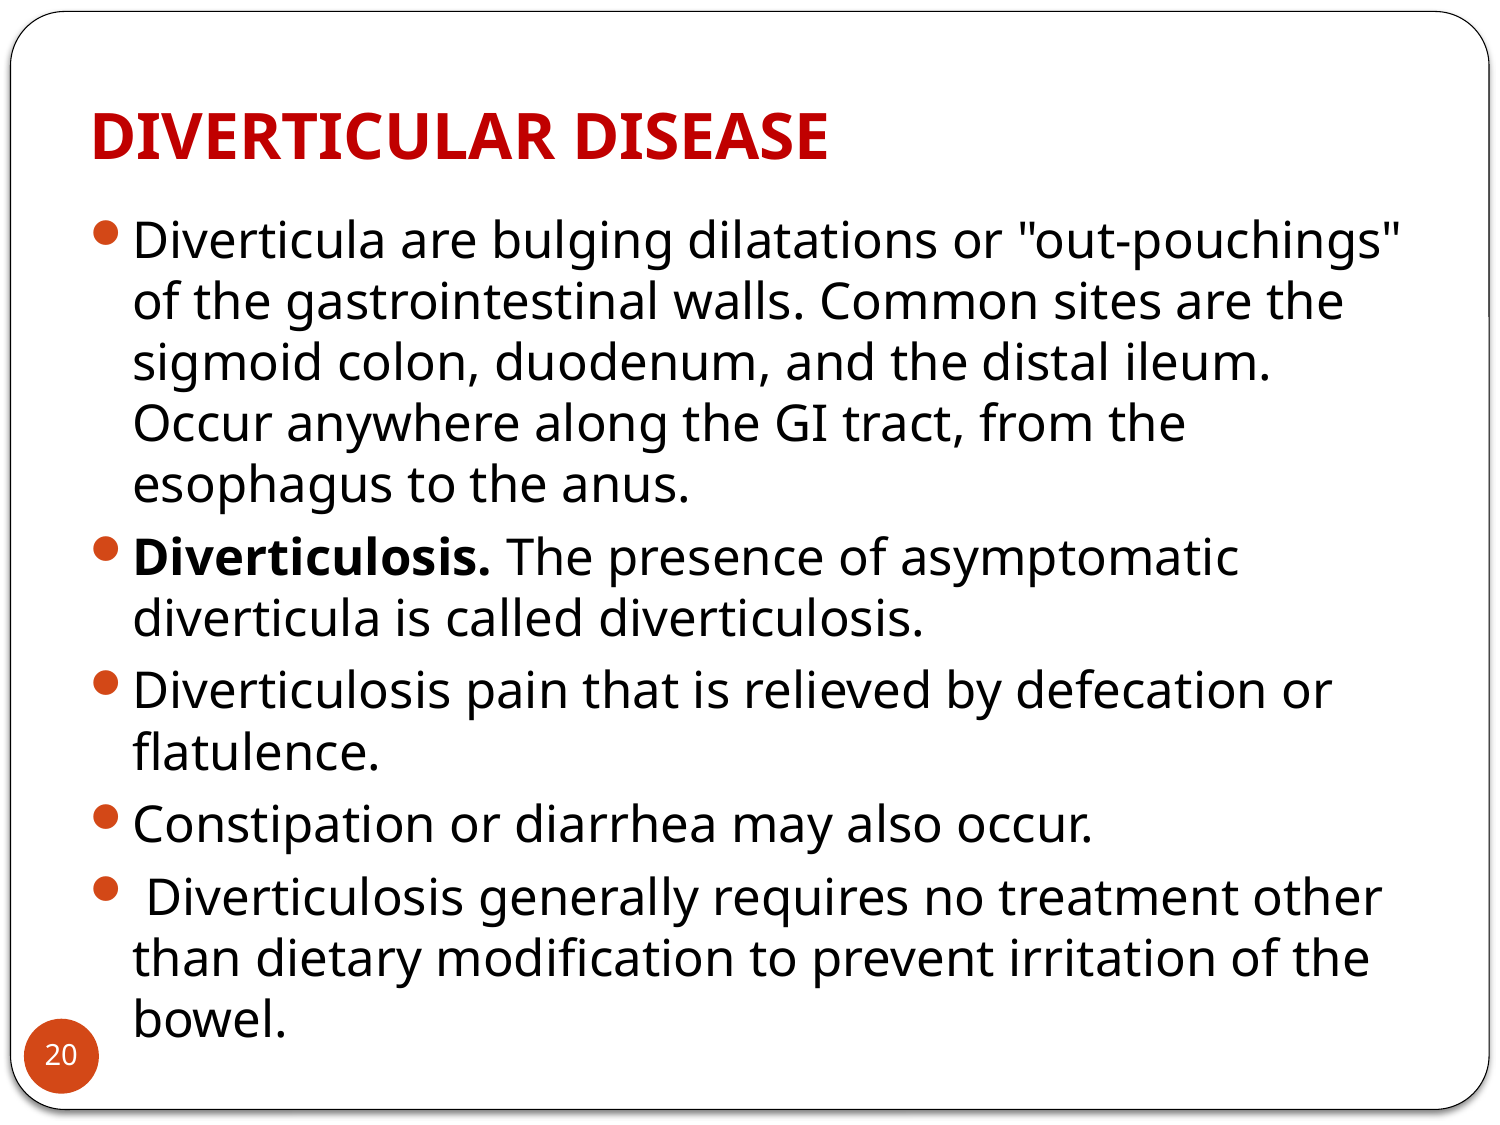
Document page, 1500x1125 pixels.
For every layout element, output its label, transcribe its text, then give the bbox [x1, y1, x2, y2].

slide_number 20 [23, 1018, 99, 1094]
title DIVERTICULAR DISEASE [75, 87, 1425, 188]
list Diverticula are bulging dilatations or "out-pouchings" of the gastrointestinal walls. Common sites are the sigmoid colon, duodenum, and the distal ileum. Occur anywhere along the GI tract, from the esophagus to the anus. Diverticulosis. The presence of asymptomatic diverticula is called diverticulosis. Diverticulosis pain that is relieved by defecation or flatulence. Constipation or diarrhea may also occur. Diverticulosis generally requires no treatment other than dietary modification to prevent irritation of the bowel. [75, 200, 1425, 1063]
